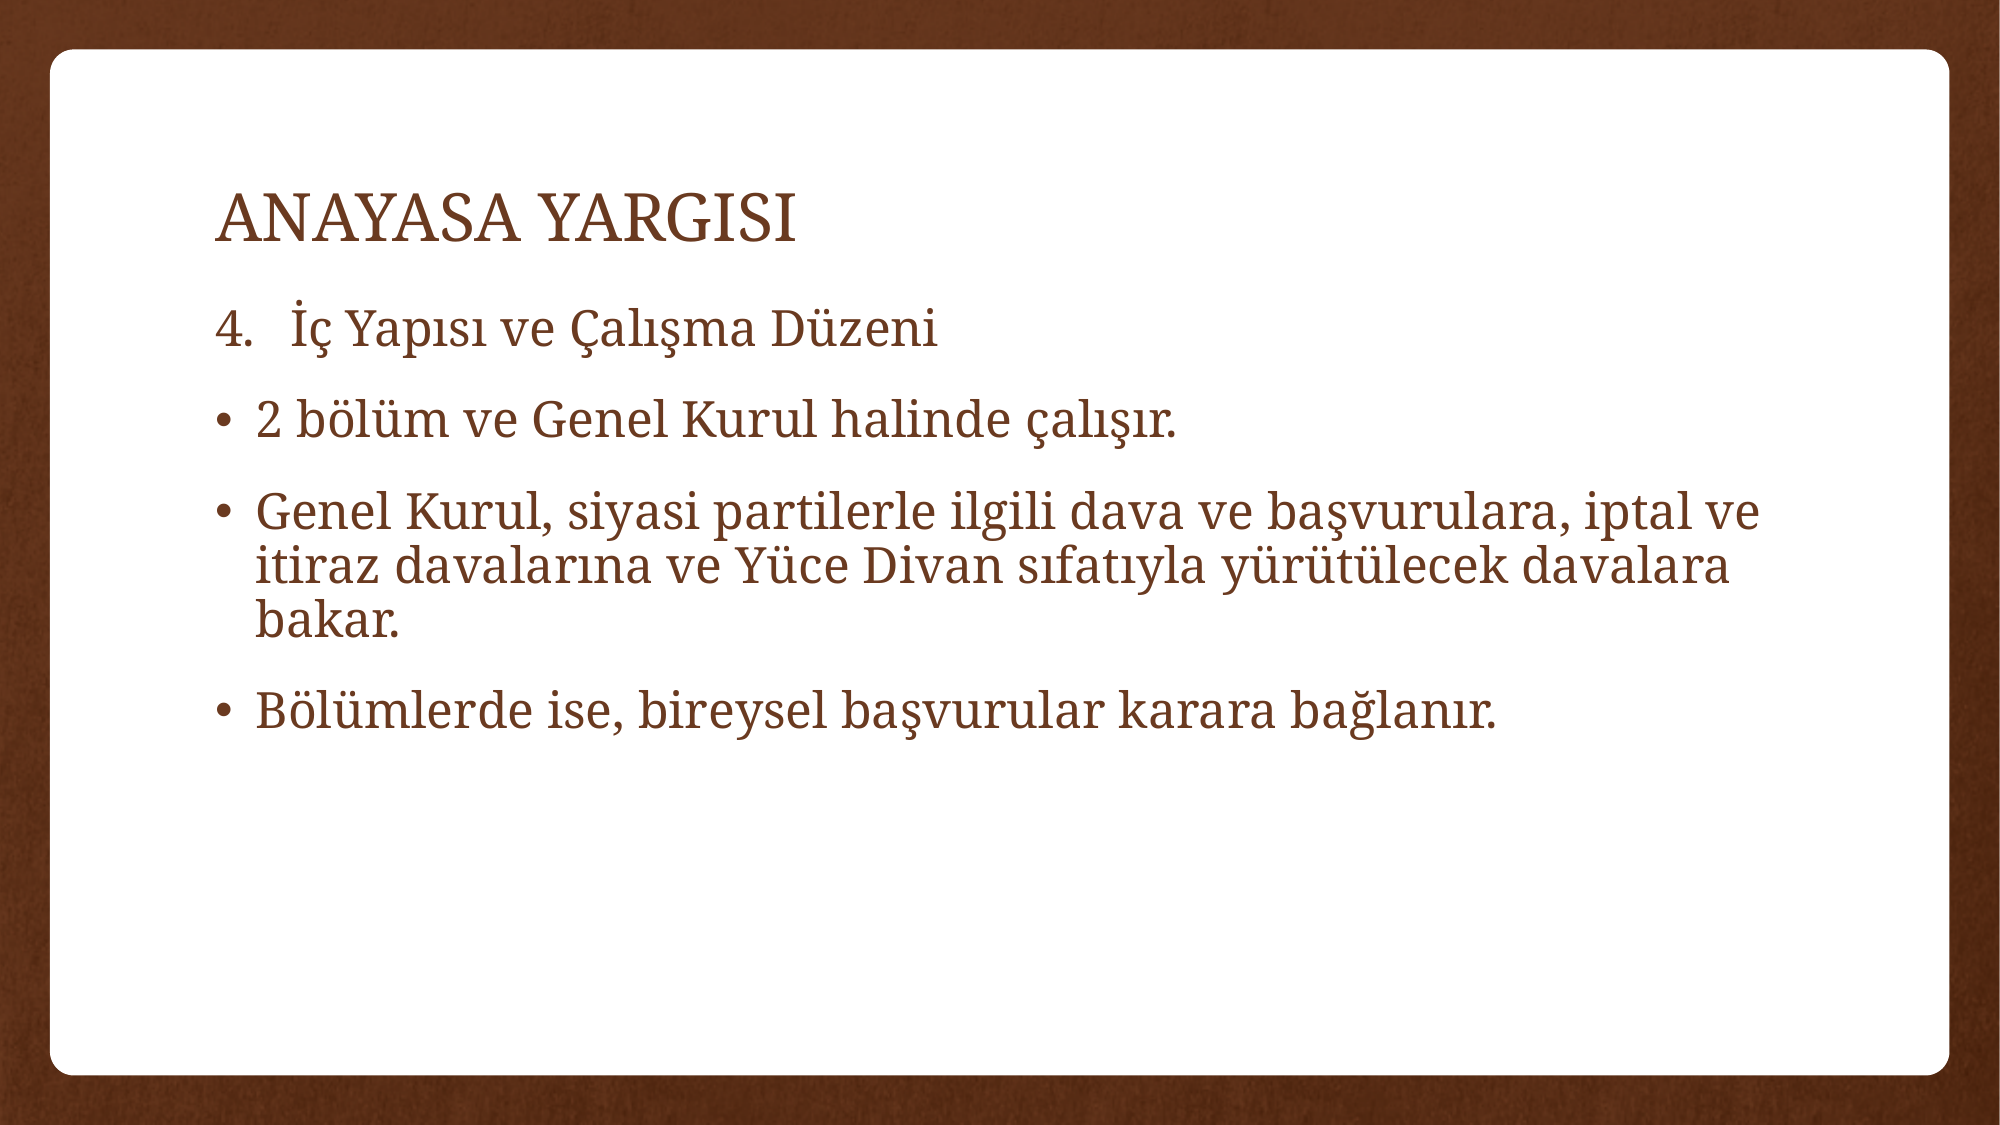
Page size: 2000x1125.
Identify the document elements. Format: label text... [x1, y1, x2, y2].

list İç Yapısı ve Çalışma Düzeni 2 bölüm ve Genel Kurul halinde çalışır. Genel Kurul, siyasi partilerle ilgili dava ve başvurulara, iptal ve itiraz davalarına ve Yüce Divan sıfatıyla yürütülecek davalara bakar. Bölümlerde ise, bireysel başvurular karara bağlanır. [199, 295, 1800, 996]
title ANAYASA YARGISI [199, 70, 1800, 263]
